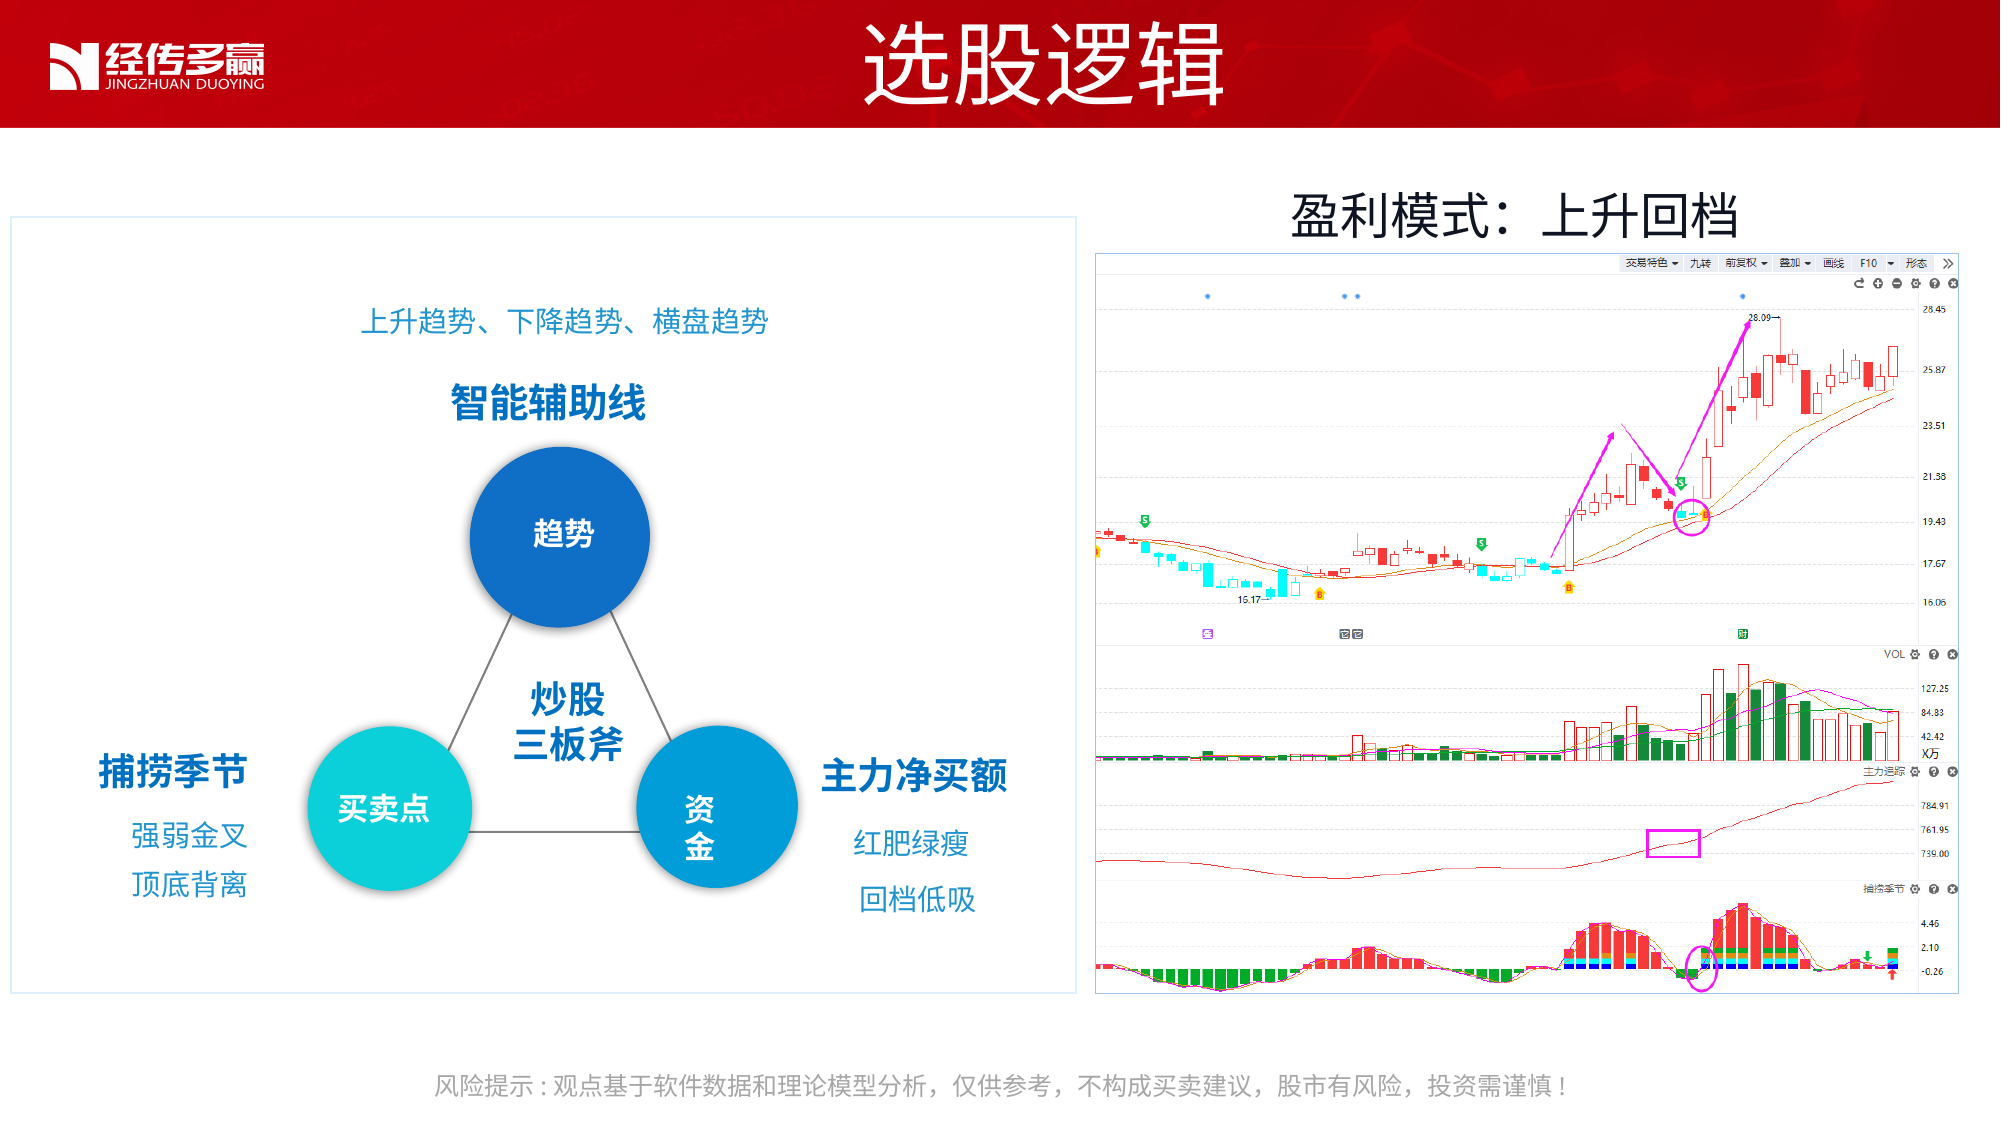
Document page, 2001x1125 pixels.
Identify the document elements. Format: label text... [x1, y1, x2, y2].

text_box 风险提示:观点基于软件数据和理论模型分析，仅供参考，不构成买卖建议，股市有风险，投资需谨慎! [0, 1063, 2000, 1109]
text_box 盈利模式：上升回档 [1131, 177, 1900, 253]
picture [1095, 253, 1959, 994]
text_box 选股逻辑 [485, 0, 1603, 101]
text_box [11, 216, 1077, 993]
picture [0, 0, 2000, 127]
